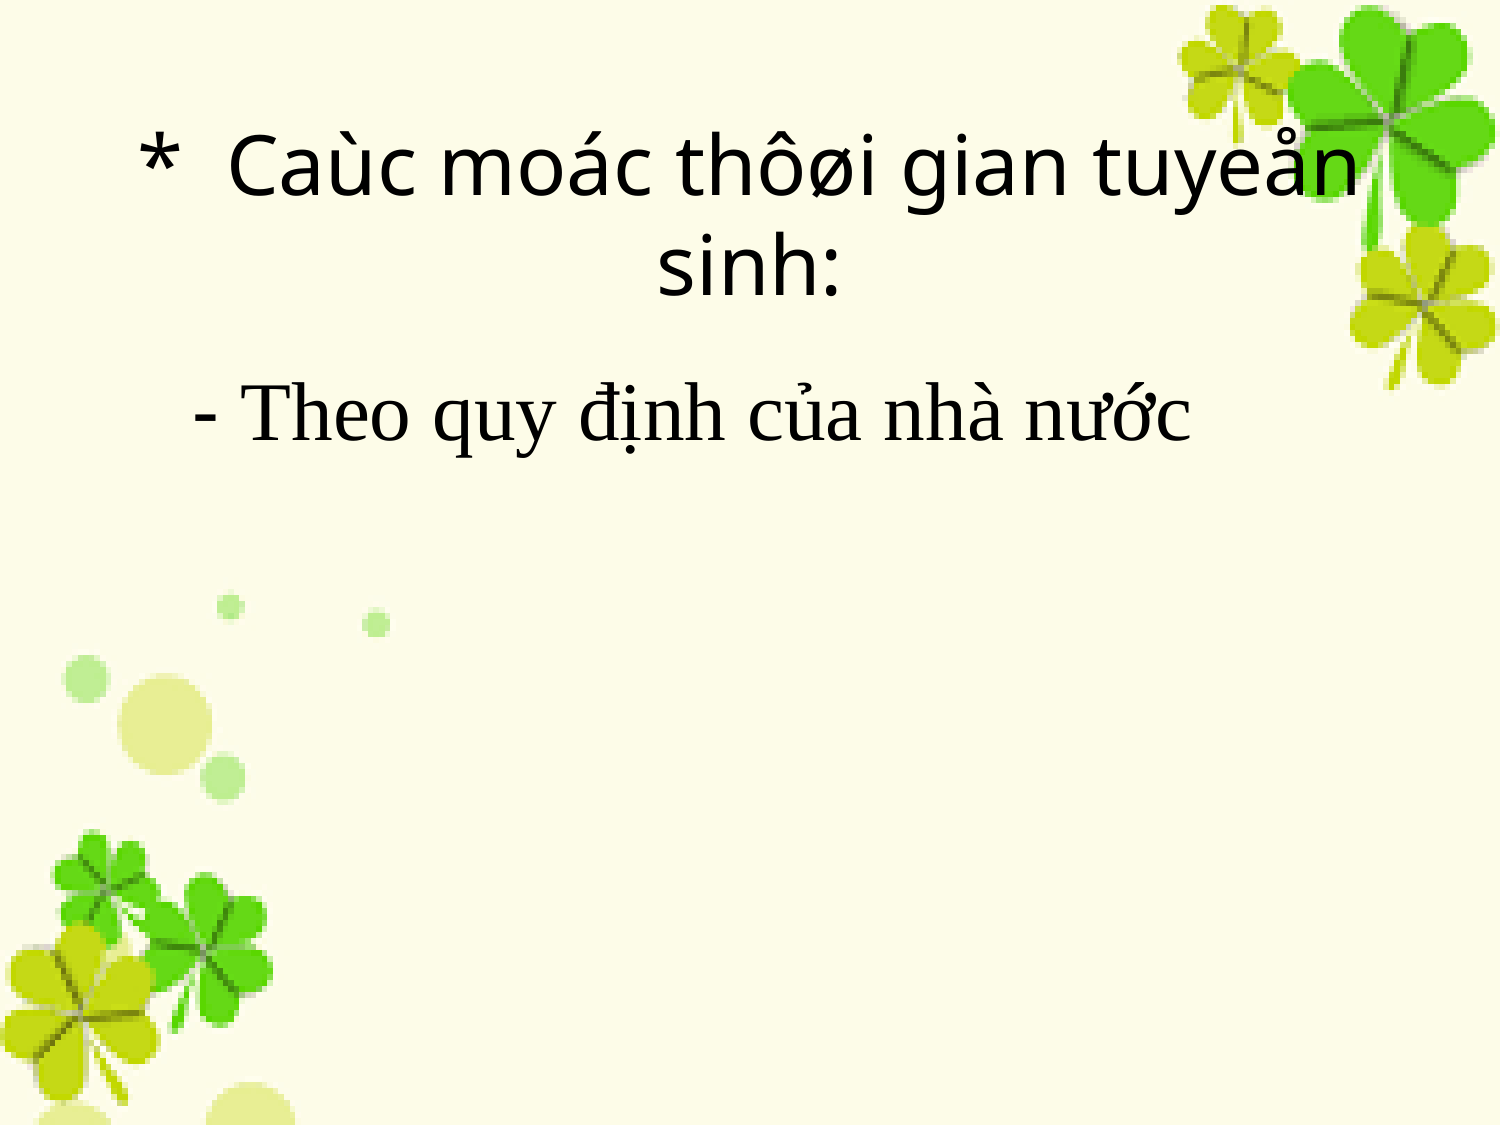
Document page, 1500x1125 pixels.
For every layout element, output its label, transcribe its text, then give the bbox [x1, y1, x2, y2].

list - Theo quy định của nhà nước [24, 350, 1500, 1006]
title * Caùc moác thôøi gian tuyeån sinh: [75, 87, 1425, 338]
picture [0, 0, 1500, 1125]
